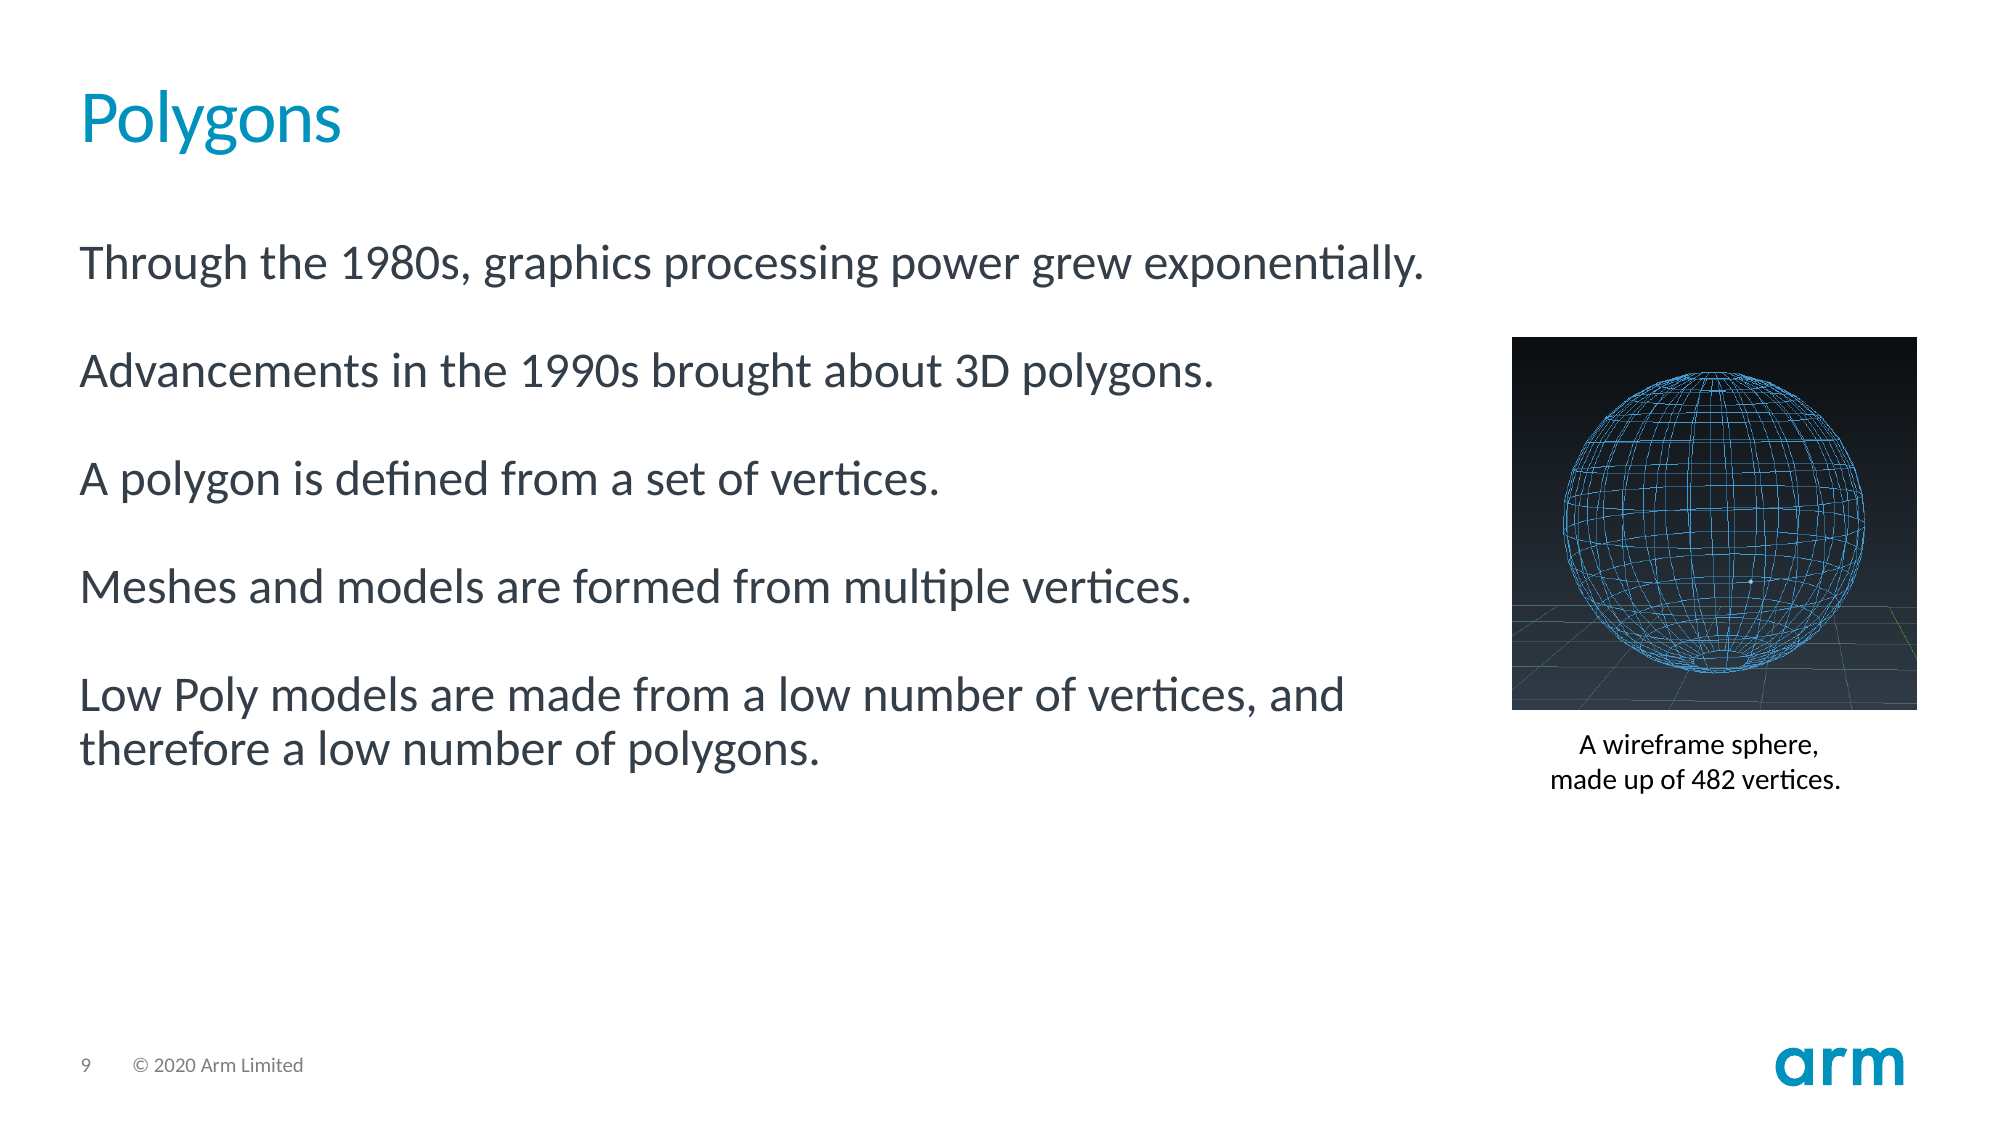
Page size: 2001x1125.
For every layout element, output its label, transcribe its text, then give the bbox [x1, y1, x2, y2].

list Through the 1980s, graphics processing power grew exponentially. Advancements in the 1990s brought about 3D polygons. A polygon is defined from a set of vertices. Meshes and models are formed from multiple vertices. Low Poly models are made from a low number of vertices, and therefore a low number of polygons. [79, 236, 1463, 1004]
title Polygons [80, 48, 1915, 158]
text_box A wireframe sphere, made up of 482 vertices. [1549, 724, 1849, 800]
picture [1512, 337, 1917, 710]
